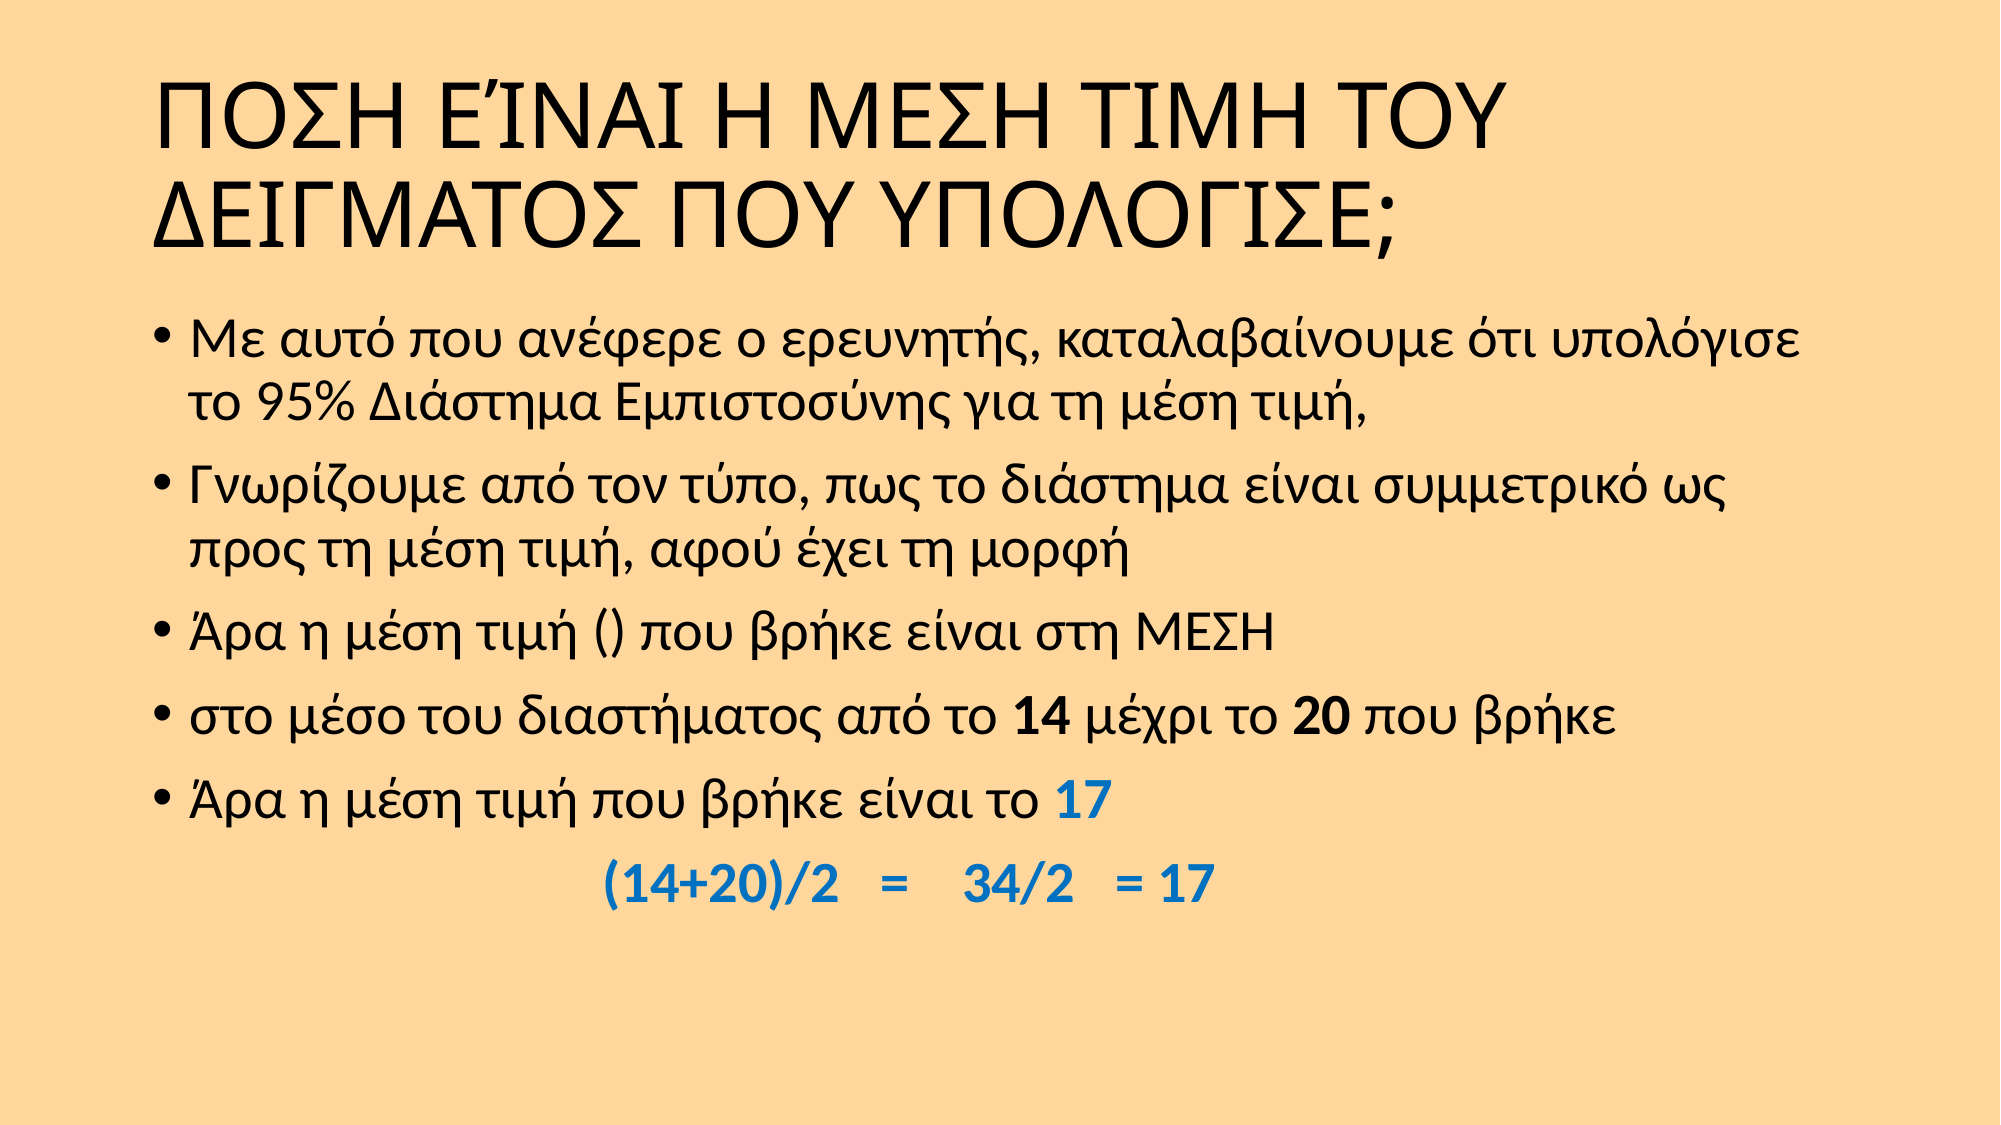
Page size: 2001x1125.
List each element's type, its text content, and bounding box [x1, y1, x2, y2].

title ΠΟΣΗ ΕΊΝΑΙ Η ΜΕΣΗ ΤΙΜΗ ΤΟΥ ΔΕΙΓΜΑΤΟΣ ΠΟΥ ΥΠΟΛΟΓΙΣΕ; [137, 59, 1863, 278]
